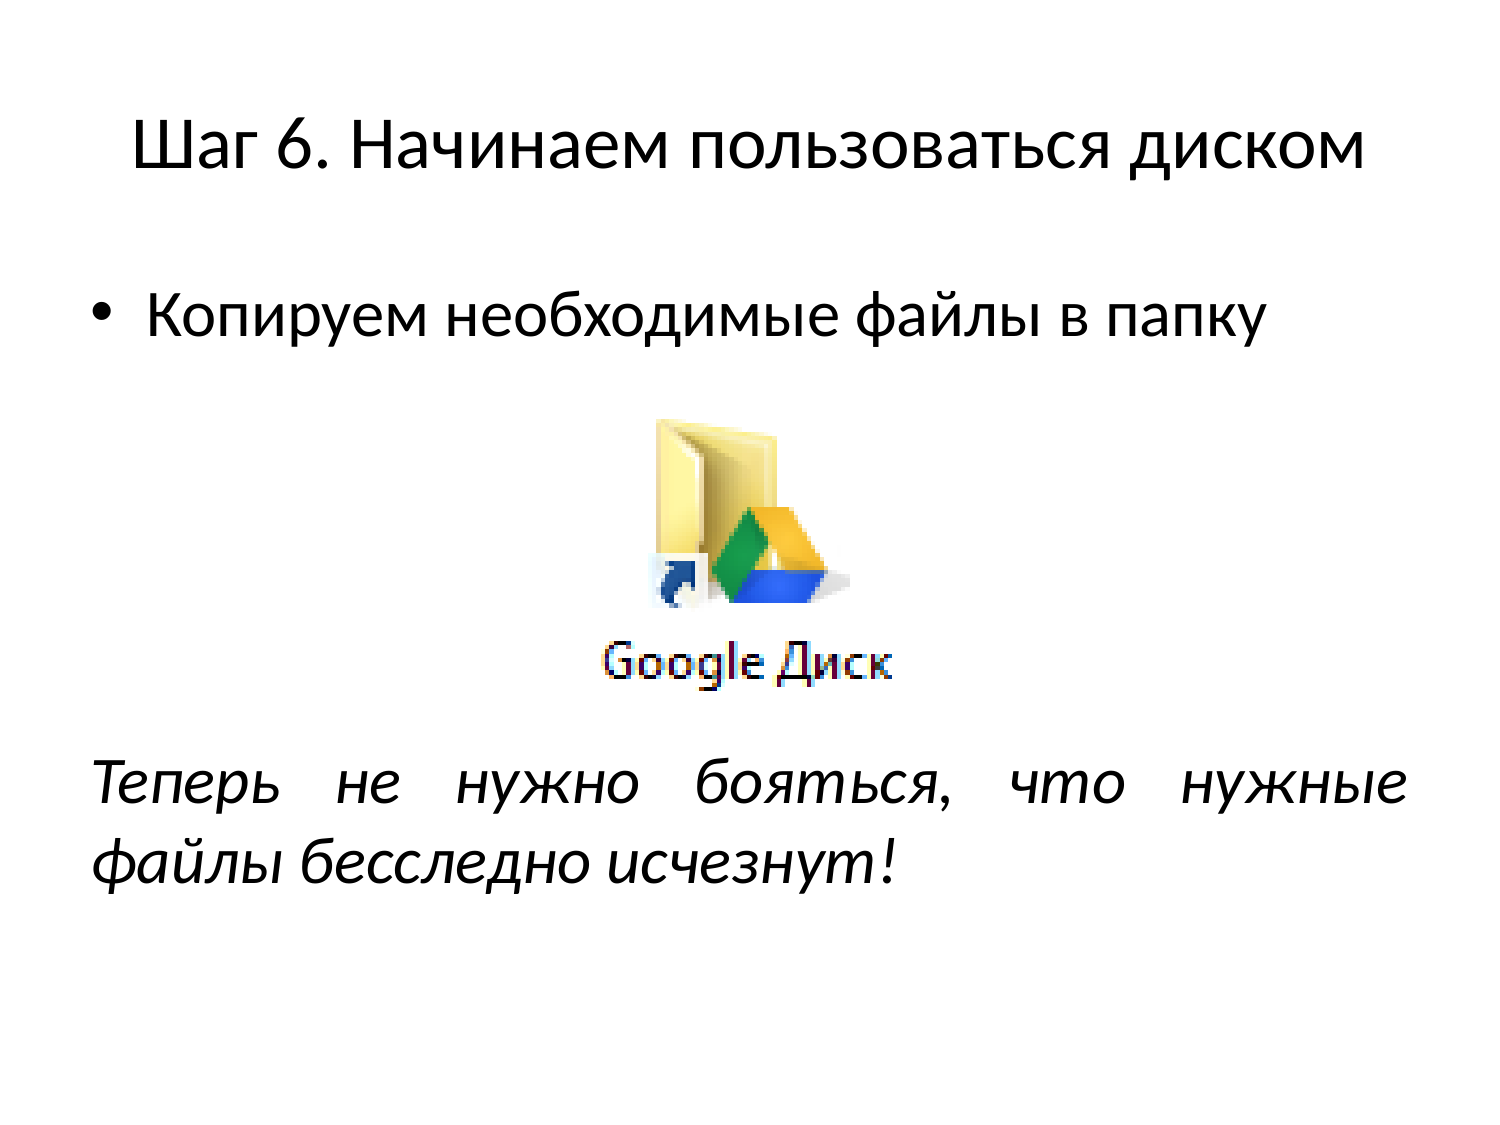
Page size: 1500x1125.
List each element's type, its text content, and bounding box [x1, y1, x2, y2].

picture [584, 361, 925, 744]
title Шаг 6. Начинаем пользоваться диском [75, 45, 1425, 233]
list Копируем необходимые файлы в папку Теперь не нужно бояться, что нужные файлы бесследно исчезнут! [75, 262, 1425, 1005]
